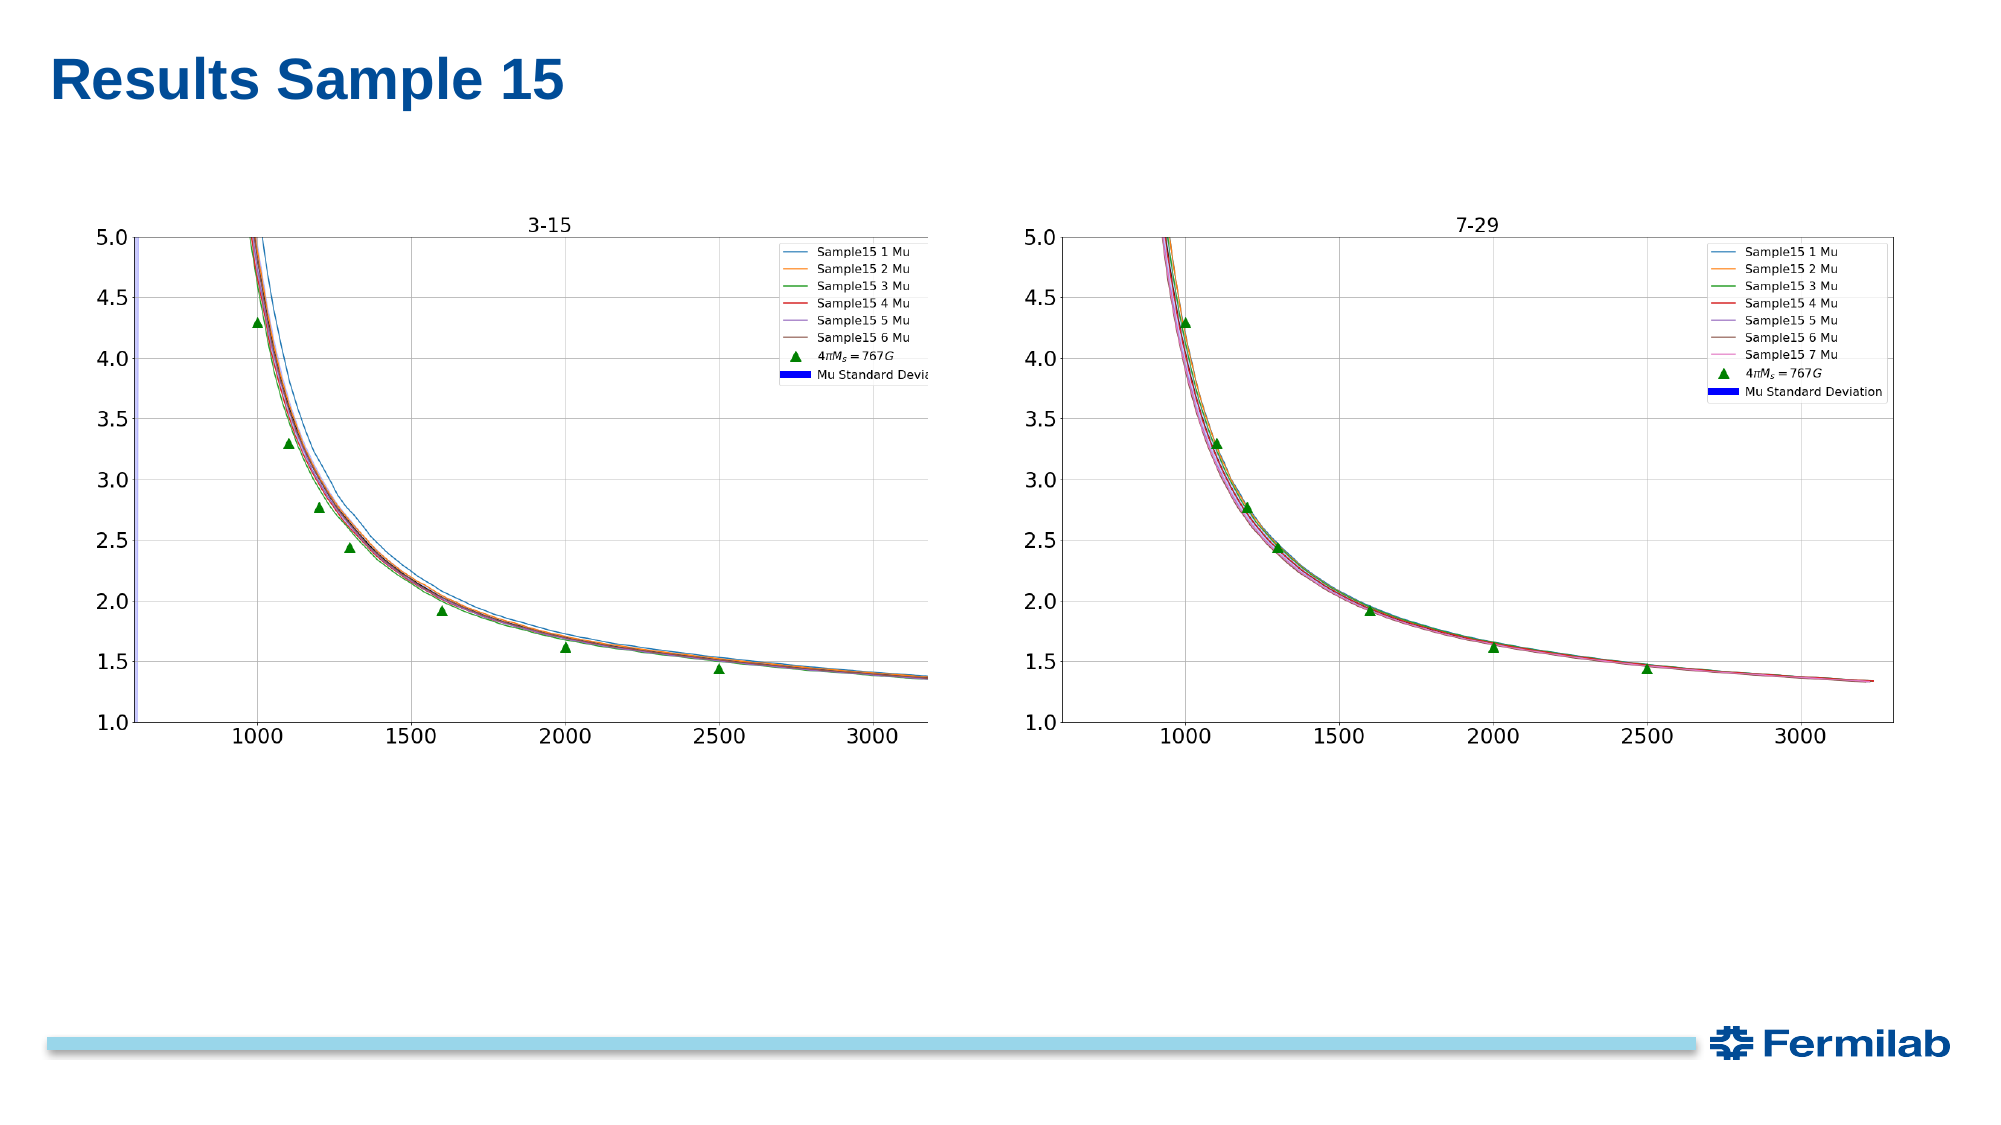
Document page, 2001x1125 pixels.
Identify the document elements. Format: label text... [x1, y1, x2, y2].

title Results Sample 15 [50, 41, 1950, 112]
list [0, 159, 926, 803]
picture [928, 159, 2000, 803]
picture [1710, 1026, 1950, 1060]
